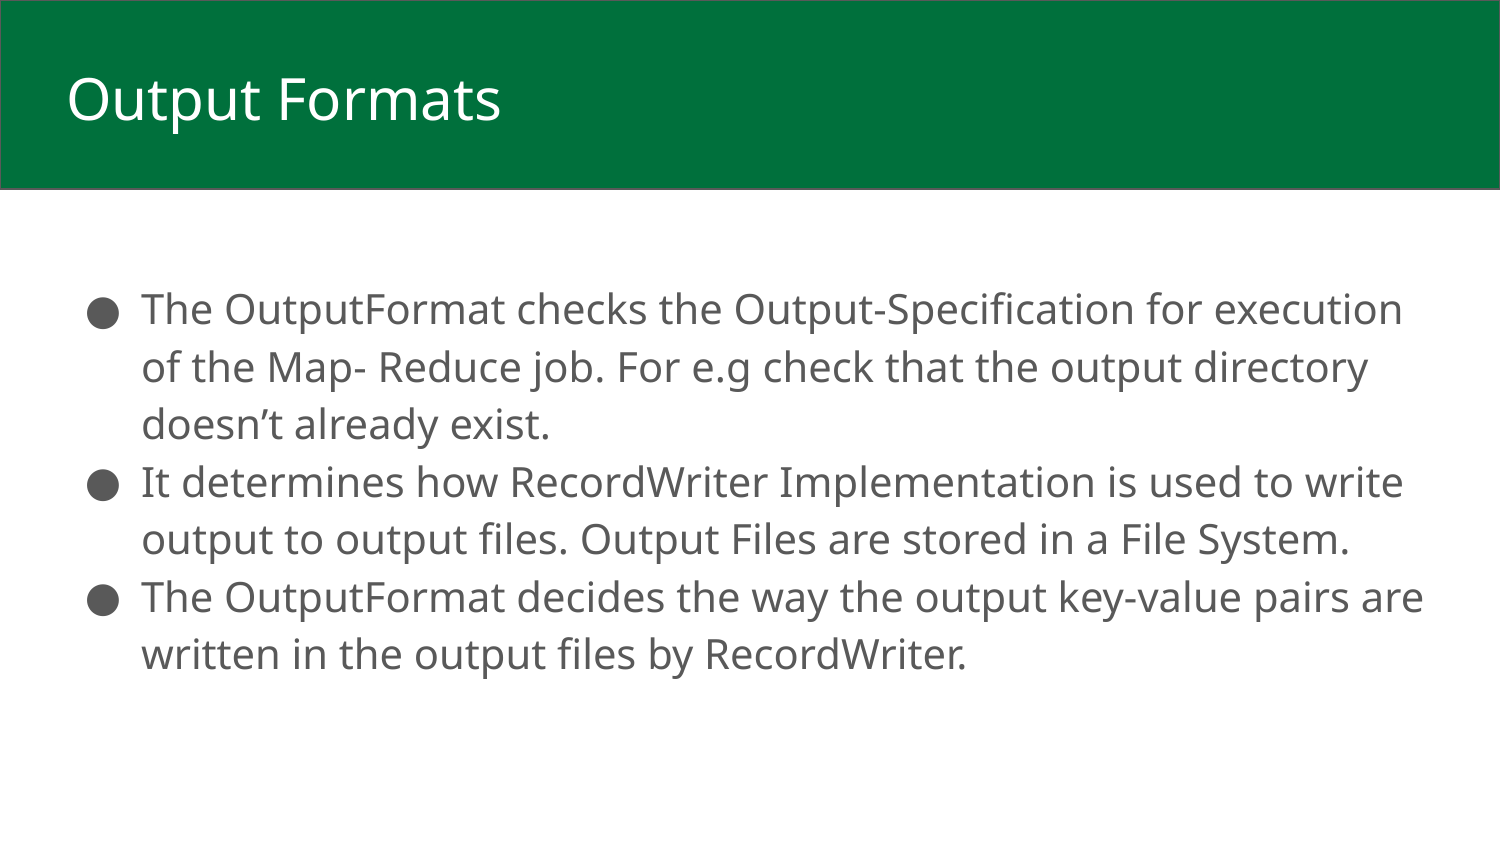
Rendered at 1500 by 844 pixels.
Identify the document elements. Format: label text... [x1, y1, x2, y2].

list The OutputFormat checks the Output-Specification for execution of the Map- Reduce job. For e.g check that the output directory doesn’t already exist. It determines how RecordWriter Implementation is used to write output to output files. Output Files are stored in a File System. The OutputFormat decides the way the output key-value pairs are written in the output files by RecordWriter. [51, 260, 1449, 783]
title Output Formats [51, 47, 1449, 142]
